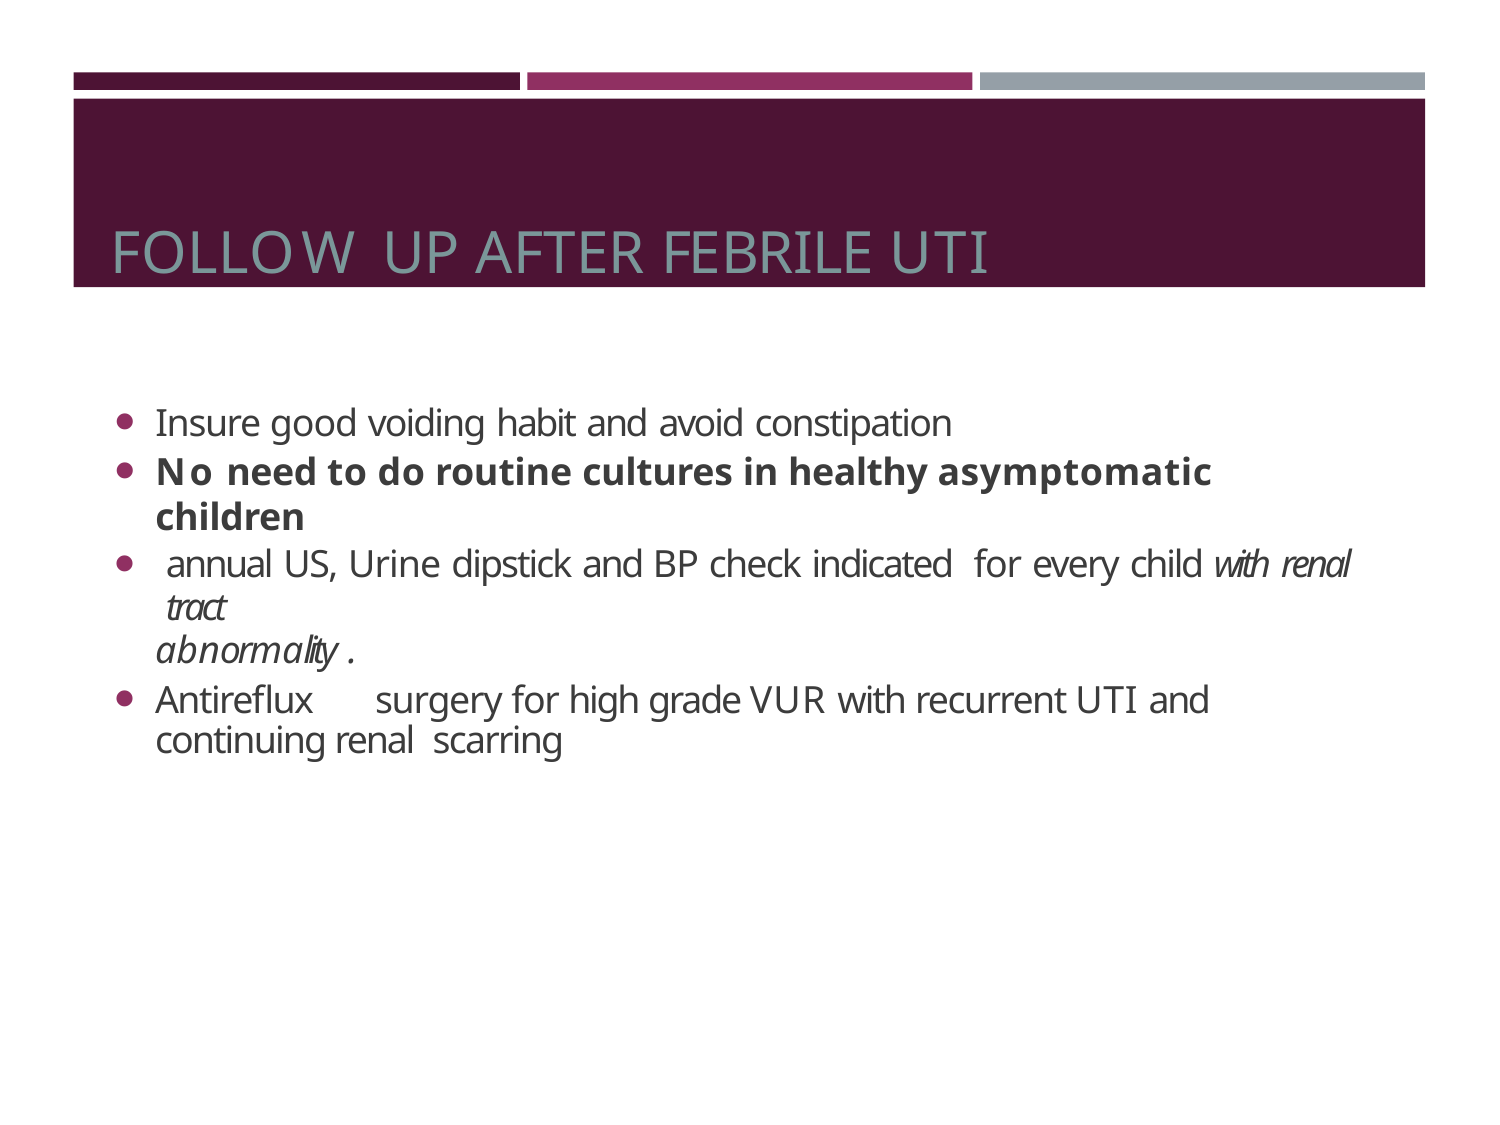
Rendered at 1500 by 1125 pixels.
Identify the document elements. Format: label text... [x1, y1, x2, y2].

title FOLLOW UP AFTER FEBRILE UTI [73, 98, 1426, 288]
text_box Insure good voiding habit and avoid constipation No need to do routine cultures in healthy asymptomatic children annual US, Urine dipstick and BP check indicated for every child with renal tract abnormality . Antireflux surgery for high grade VUR with recurrent UTI and continuing renal scarring [108, 392, 1369, 762]
